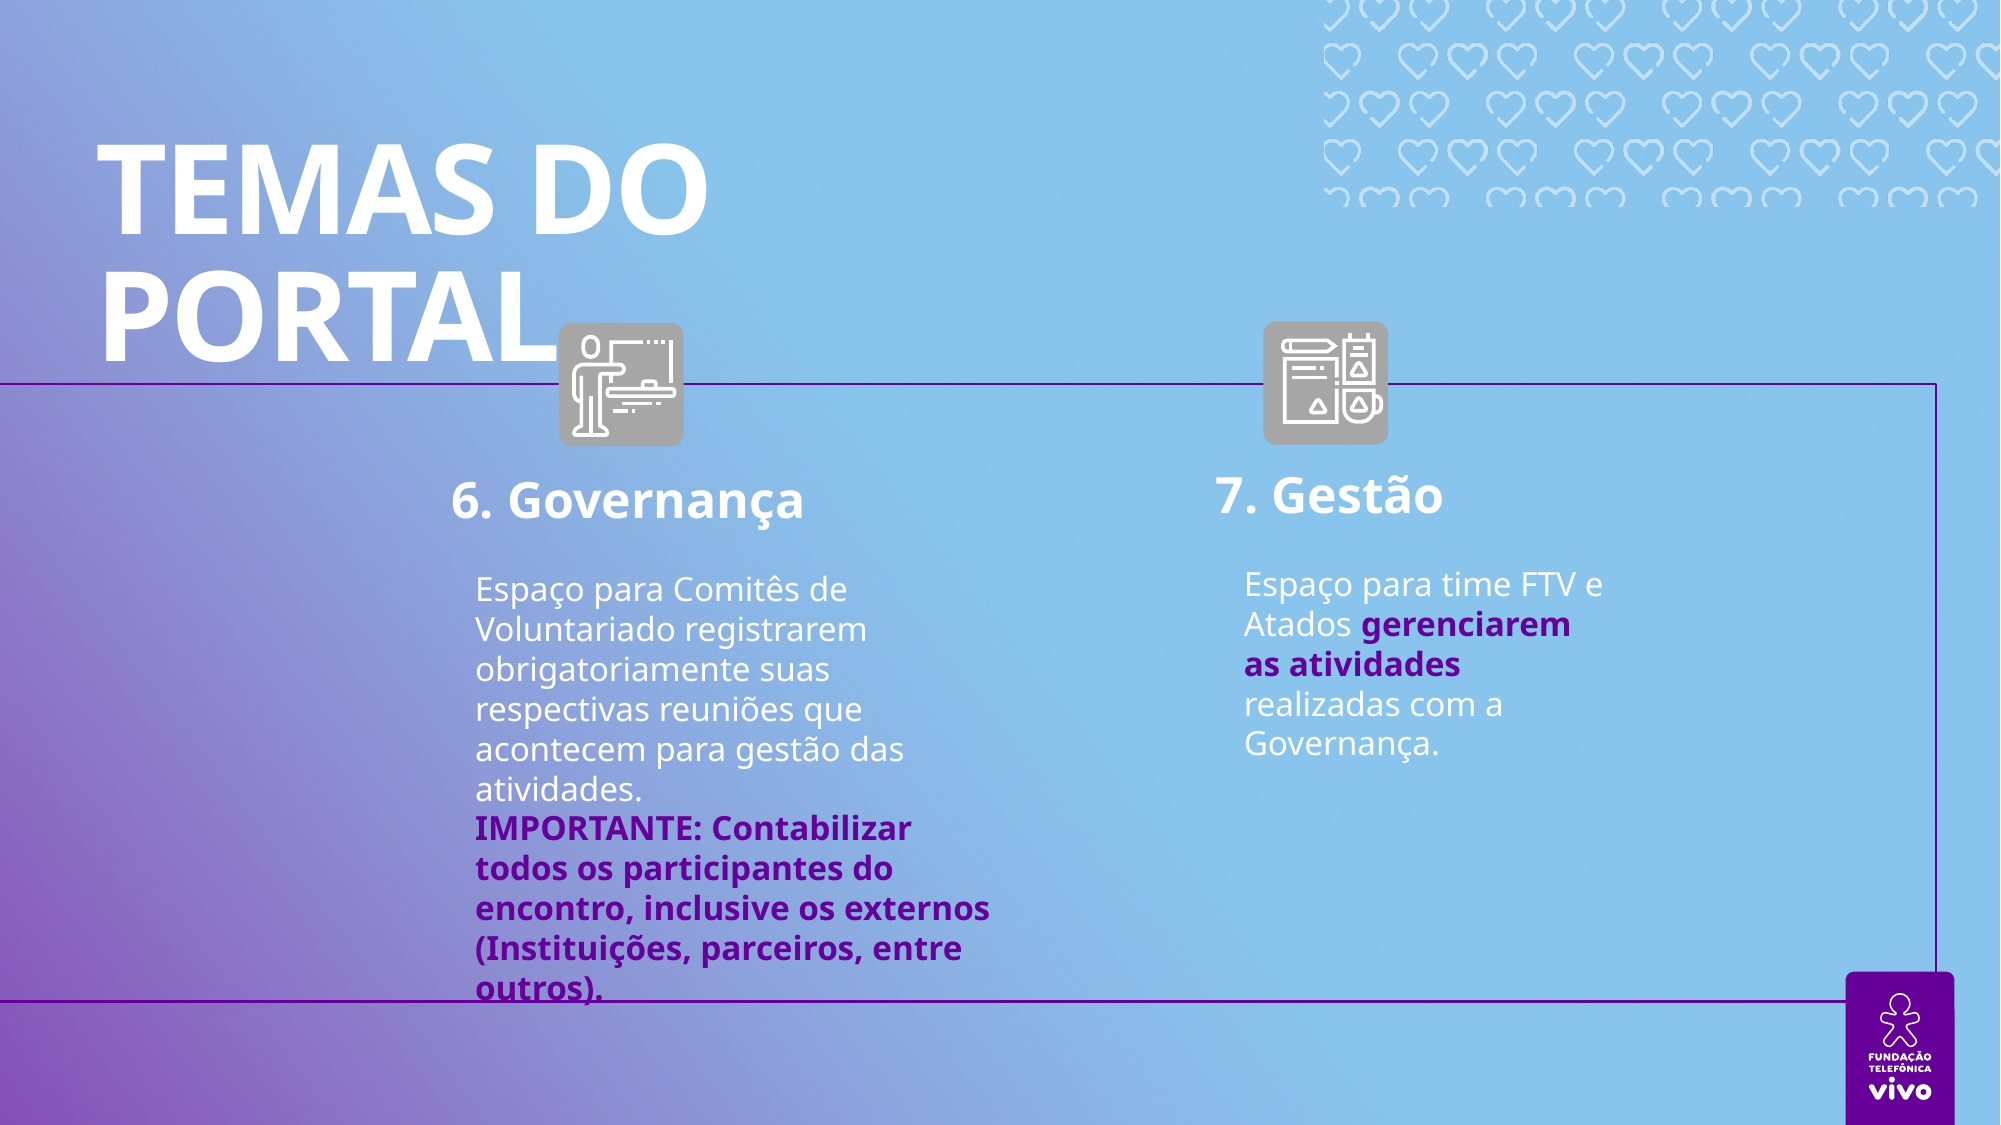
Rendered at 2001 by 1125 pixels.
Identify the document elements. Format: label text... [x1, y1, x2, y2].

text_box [1280, 332, 1384, 424]
text_box 7. Gestão [1129, 467, 1532, 530]
text_box Espaço para Comitês de Voluntariado registrarem obrigatoriamente suas respectivas reuniões que acontecem para gestão das atividades. IMPORTANTE: Contabilizar todos os participantes do encontro, inclusive os externos (Instituições, parceiros, entre outros). [469, 562, 1000, 1014]
text_box 6. Governança [407, 471, 850, 535]
text_box [556, 320, 686, 449]
text_box TEMAS DO PORTAL [89, 126, 1166, 382]
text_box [1845, 971, 1955, 1125]
text_box [1261, 319, 1391, 447]
picture [0, 1004, 1845, 1125]
picture [0, 0, 2000, 1125]
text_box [571, 334, 677, 438]
text_box Espaço para time FTV e Atados gerenciarem as atividades realizadas com a Governança. [1237, 557, 1611, 769]
text_box [0, 382, 1938, 1004]
